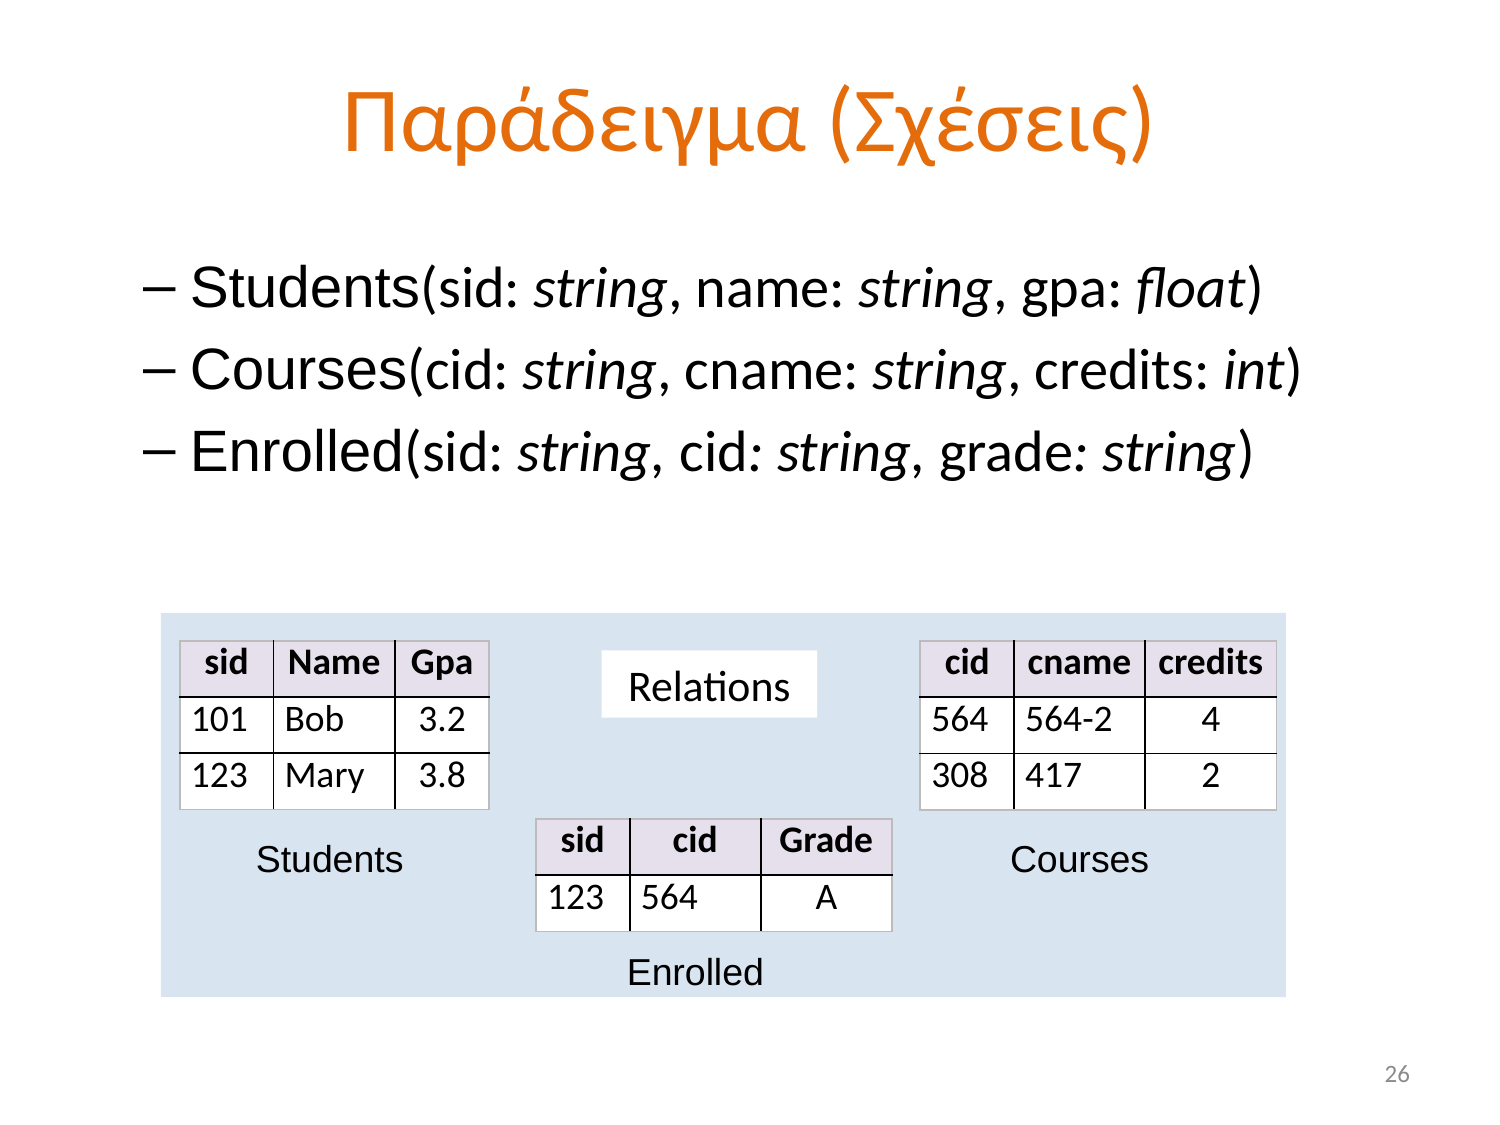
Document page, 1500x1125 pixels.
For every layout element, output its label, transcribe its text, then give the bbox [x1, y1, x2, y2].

table_cell 3.2 [396, 698, 488, 752]
table_header cid [921, 642, 1013, 696]
table_cell A [762, 876, 891, 931]
text_box Relations [601, 650, 818, 718]
table_cell 564 [921, 698, 1013, 753]
table_cell 101 [181, 698, 273, 752]
slide_number 26 [1074, 1042, 1425, 1103]
text_box Students [226, 827, 433, 888]
text_box Enrolled [592, 940, 799, 1001]
table_cell 564-2 [1015, 698, 1144, 753]
table_cell 4 [1146, 698, 1276, 753]
title Παράδειγμα (Σχέσεις) [75, 20, 1425, 209]
text_box [159, 611, 1288, 999]
table_header cname [1015, 642, 1144, 696]
table_header cid [631, 820, 760, 874]
list Students(sid: string, name: string, gpa: float) Courses(cid: string, cname: string, credits: int) Enrolled(sid: string, cid: string, grade: string) [53, 242, 1366, 524]
table_header Name [274, 642, 394, 696]
table_header sid [537, 820, 629, 874]
table_cell 123 [537, 876, 629, 931]
table_header Gpa [396, 642, 488, 696]
table_cell 2 [1146, 754, 1276, 809]
table_cell 3.8 [396, 754, 488, 809]
table_header credits [1146, 642, 1276, 696]
table_cell 308 [921, 754, 1013, 809]
table_cell 417 [1015, 754, 1144, 809]
table_cell 564 [631, 876, 760, 931]
table_header sid [181, 642, 273, 696]
table_cell Bob [274, 698, 394, 752]
text_box Courses [976, 827, 1183, 888]
table_cell Mary [274, 754, 394, 809]
table_header Grade [762, 820, 891, 874]
table_cell 123 [181, 754, 273, 809]
